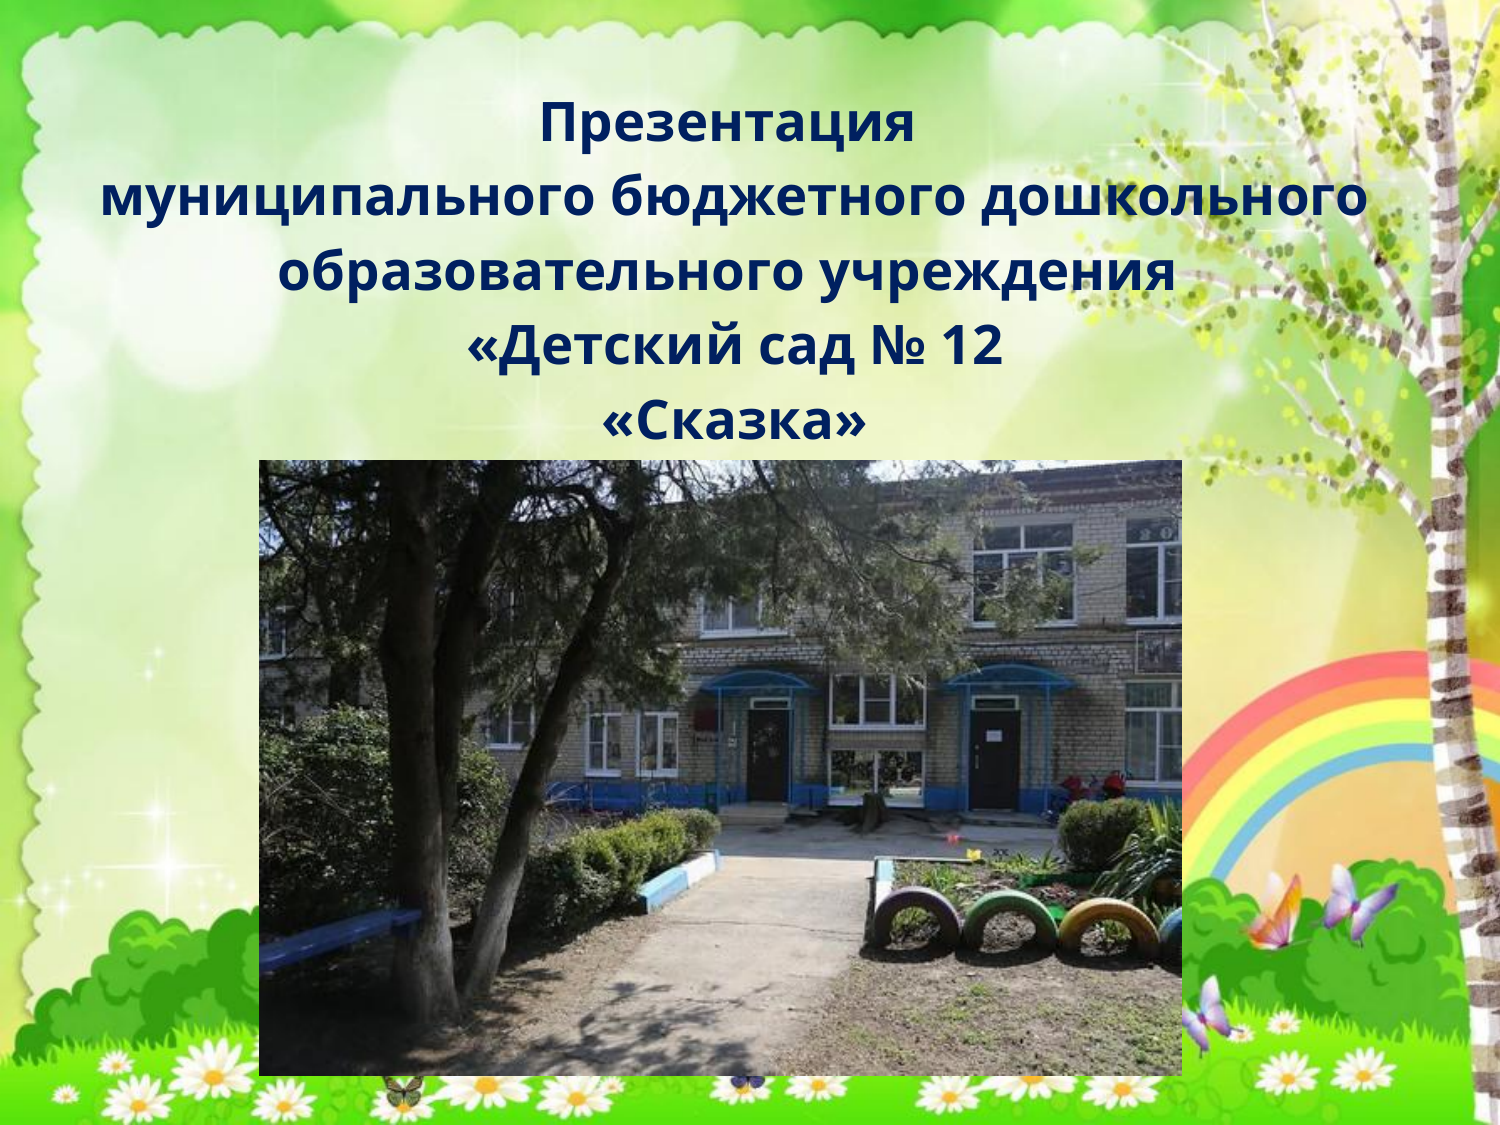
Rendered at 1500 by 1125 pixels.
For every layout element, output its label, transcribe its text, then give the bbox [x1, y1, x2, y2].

text_box Презентация муниципального бюджетного дошкольного образовательного учреждения «Детский сад № 12 «Сказка» [82, 41, 1388, 496]
picture [0, 0, 1500, 1125]
